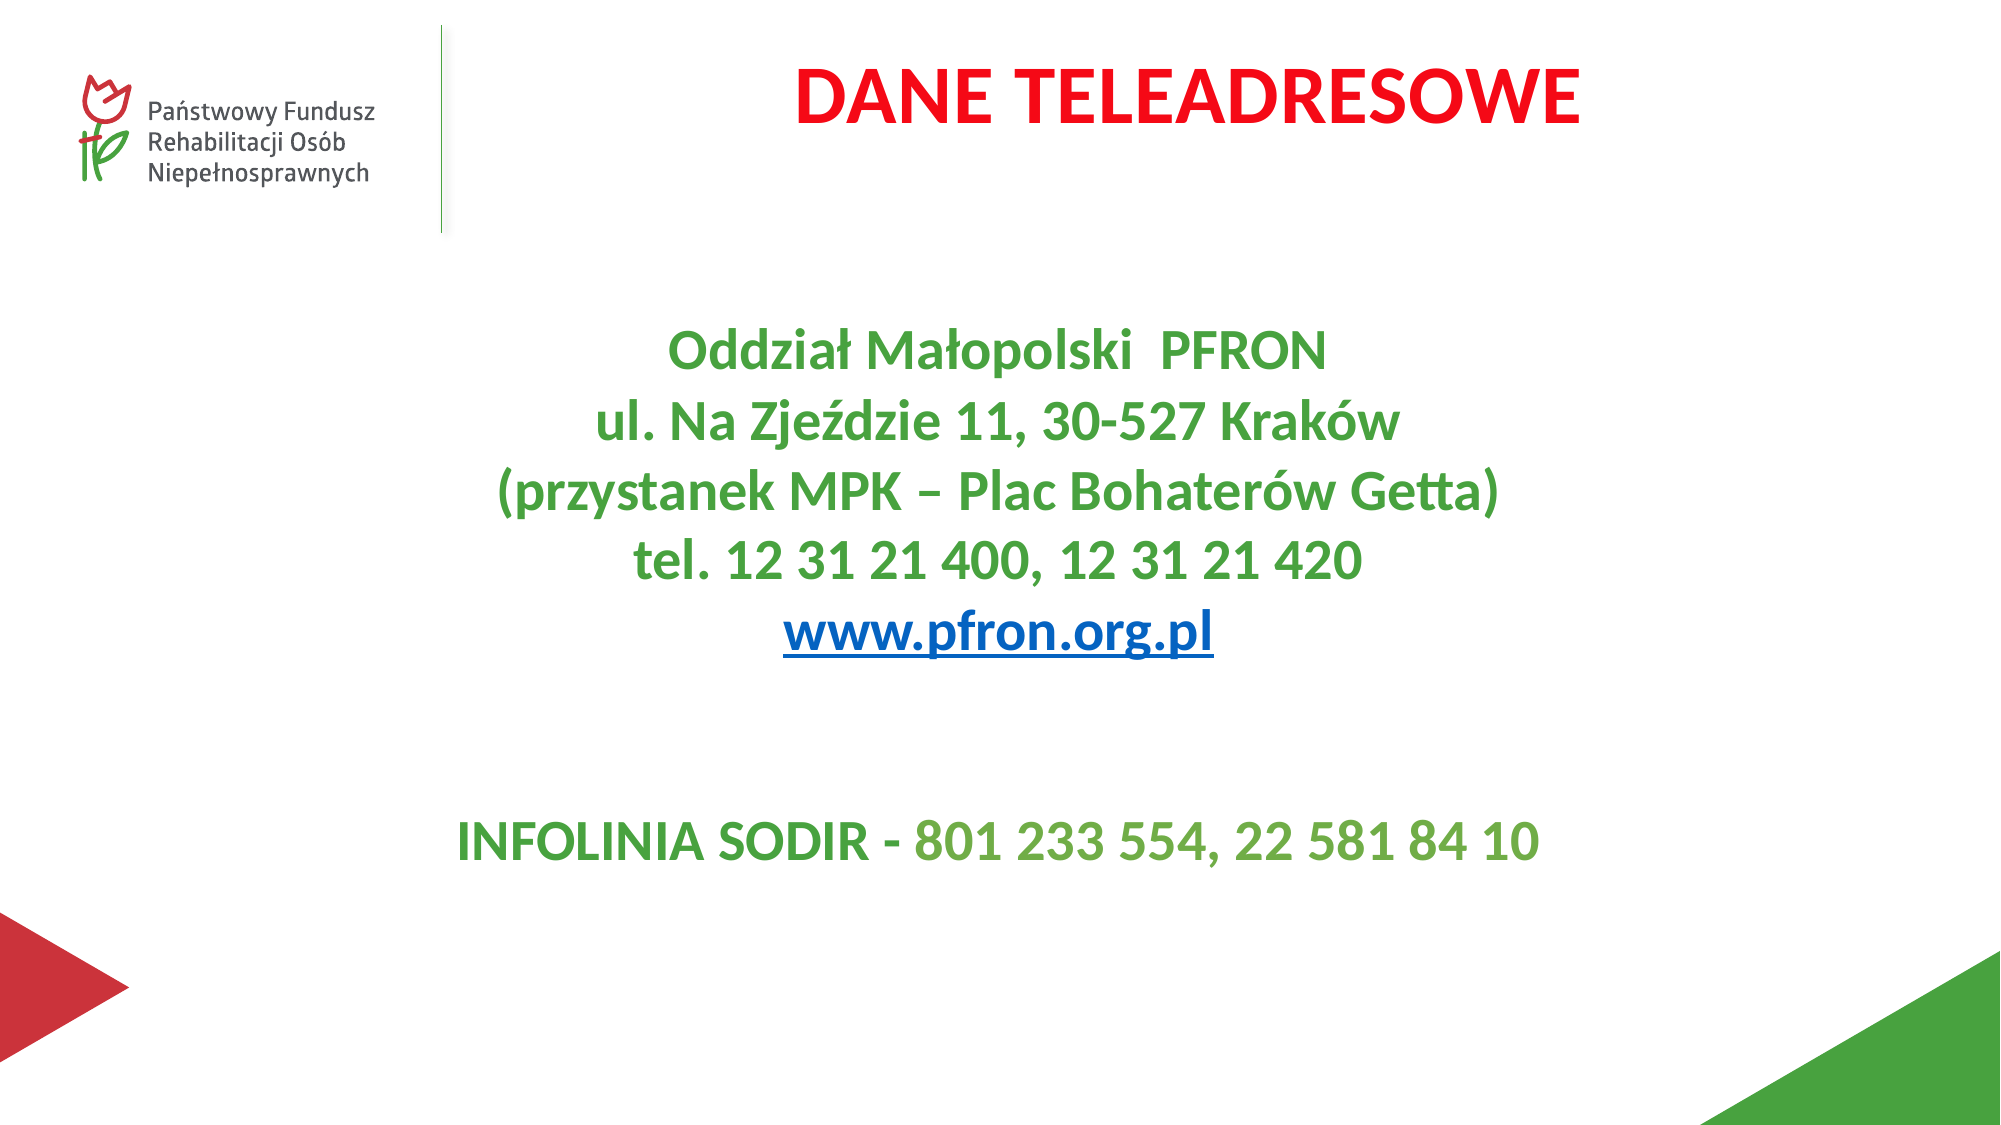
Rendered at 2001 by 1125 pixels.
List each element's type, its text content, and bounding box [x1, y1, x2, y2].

title DANE TELEADRESOWE [485, 18, 1913, 236]
text_box Oddział Małopolski PFRON ul. Na Zjeździe 11, 30-527 Kraków (przystanek MPK – Plac Bohaterów Getta) tel. 12 31 21 400, 12 31 21 420 www.pfron.org.pl INFOLINIA SODIR - 801 233 554, 22 581 84 10 [299, 304, 1697, 879]
text_box [123, 270, 1965, 991]
